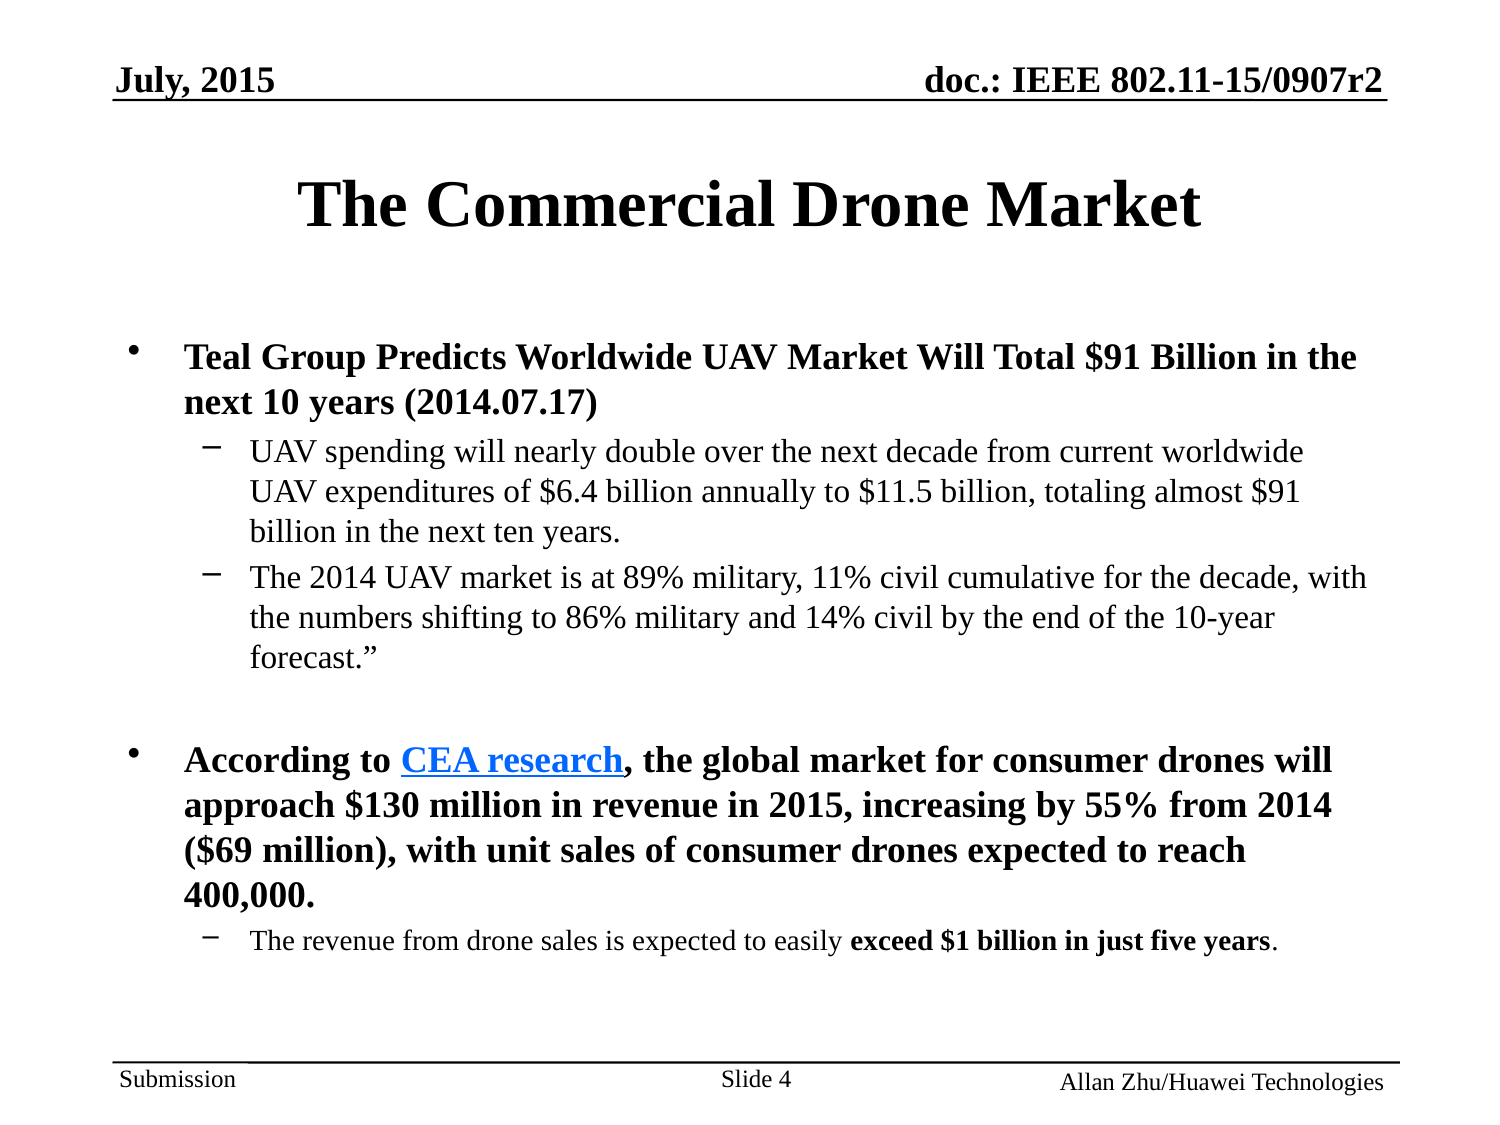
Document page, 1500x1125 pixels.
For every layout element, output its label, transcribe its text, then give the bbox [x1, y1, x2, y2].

slide_number Slide 4 [712, 1062, 800, 1093]
text_box Allan Zhu/Huawei Technologies [1059, 1065, 1385, 1096]
title The Commercial Drone Market [112, 112, 1388, 288]
list Teal Group Predicts Worldwide UAV Market Will Total $91 Billion in the next 10 years (2014.07.17) UAV spending will nearly double over the next decade from current worldwide UAV expenditures of $6.4 billion annually to $11.5 billion, totaling almost $91 billion in the next ten years. The 2014 UAV market is at 89% military, 11% civil cumulative for the decade, with the numbers shifting to 86% military and 14% civil by the end of the 10-year forecast.” According to CEA research, the global market for consumer drones will approach $130 million in revenue in 2015, increasing by 55% from 2014 ($69 million), with unit sales of consumer drones expected to reach 400,000. The revenue from drone sales is expected to easily exceed $1 billion in just five years. [112, 324, 1388, 1000]
